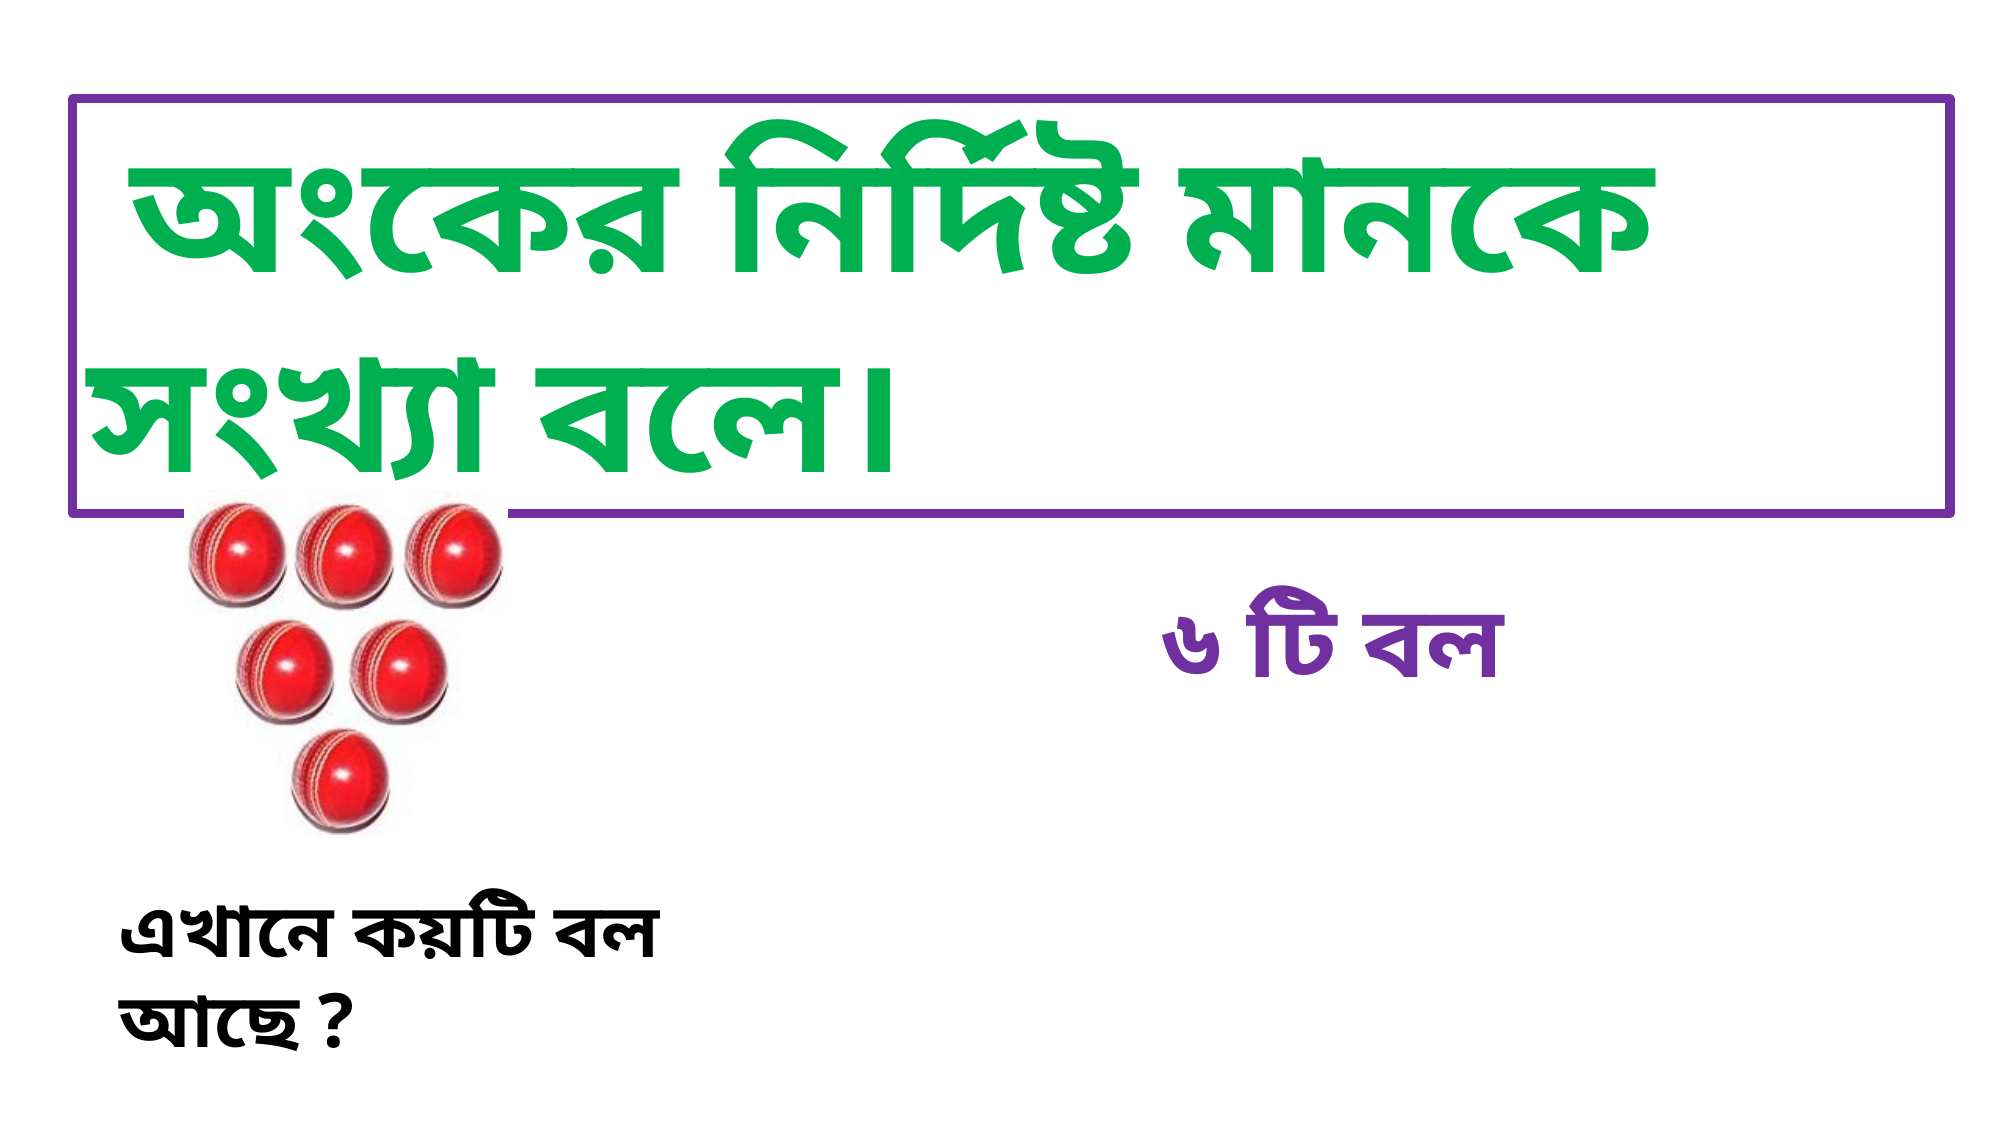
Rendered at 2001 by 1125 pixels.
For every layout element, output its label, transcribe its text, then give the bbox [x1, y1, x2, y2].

text_box অংকের নির্দিষ্ট মানকে সংখ্যা বলে। [72, 98, 1950, 514]
picture [184, 490, 508, 835]
text_box এখানে কয়টি বল আছে ? [104, 874, 737, 1070]
text_box ৬ টি বল [1145, 570, 1591, 706]
